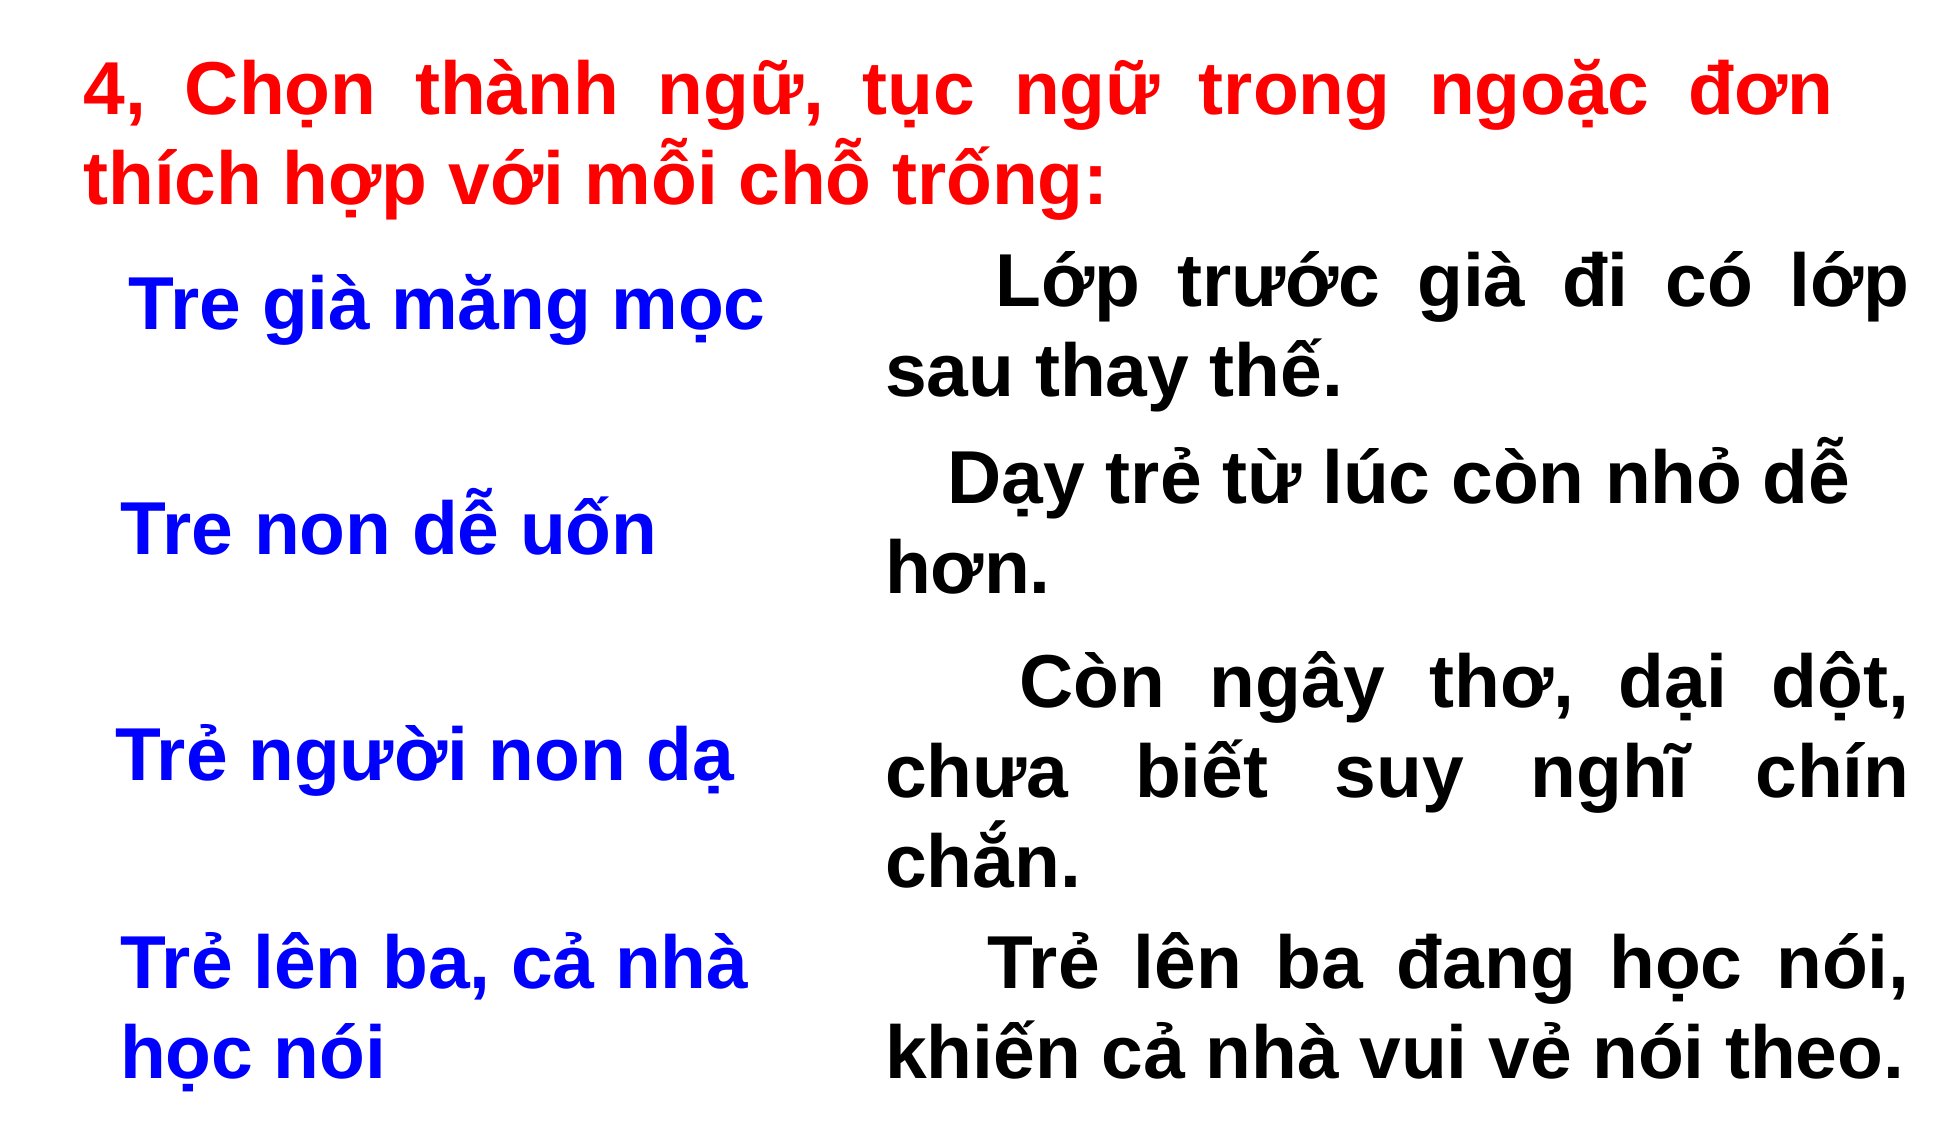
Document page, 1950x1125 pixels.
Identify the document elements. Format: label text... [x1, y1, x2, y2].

text_box Dạy trẻ từ lúc còn nhỏ dễ hơn. [870, 421, 1925, 617]
text_box 4, Chọn thành ngữ, tục ngữ trong ngoặc đơn thích hợp với mỗi chỗ trống: [68, 32, 1850, 227]
text_box Trẻ lên ba đang học nói, khiến cả nhà vui vẻ nói theo. [870, 906, 1925, 1101]
text_box Tre non dễ uốn [74, 474, 725, 575]
text_box Trẻ người non dạ [57, 699, 793, 800]
text_box Tre già măng mọc [57, 249, 858, 350]
text_box Lớp trước già đi có lớp sau thay thế. [870, 224, 1925, 419]
text_box Còn ngây thơ, dại dột, chưa biết suy nghĩ chín chắn. [870, 625, 1925, 906]
text_box Trẻ lên ba, cả nhà học nói [105, 906, 825, 1101]
